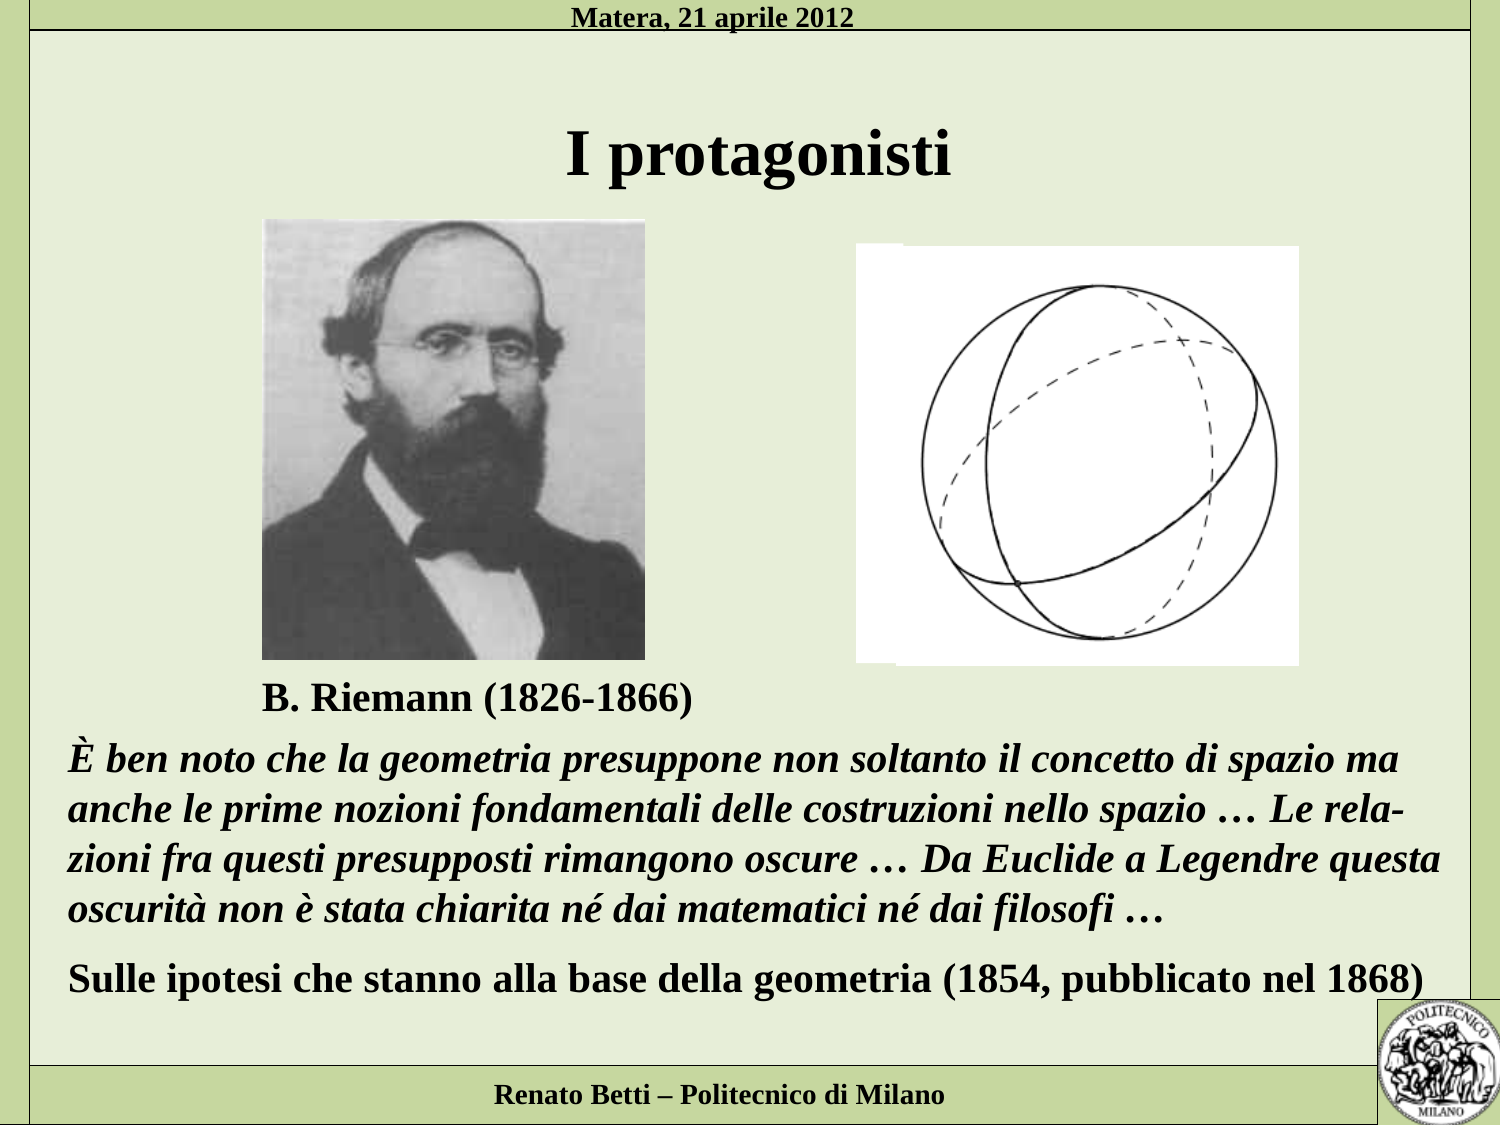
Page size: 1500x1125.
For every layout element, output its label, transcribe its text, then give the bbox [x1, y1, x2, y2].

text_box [229, 219, 726, 731]
text_box I protagonisti [550, 101, 968, 197]
text_box [1470, 0, 1500, 997]
text_box [30, 1065, 1372, 1125]
text_box [30, 0, 556, 30]
text_box Matera, 21 aprile 2012 [556, 0, 870, 41]
picture [1377, 998, 1500, 1125]
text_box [856, 243, 1299, 668]
text_box [870, 0, 1470, 30]
text_box Renato Betti – Politecnico di Milano [479, 1067, 962, 1118]
text_box È ben noto che la geometria presuppone non soltanto il concetto di spazio ma anche le prime nozioni fondamentali delle costruzioni nello spazio … Le rela-zioni fra questi presupposti rimangono oscure … Da Euclide a Legendre questa oscurità non è stata chiarita né dai matematici né dai filosofi … Sulle ipotesi che stanno alla base della geometria (1854, pubblicato nel 1868) [53, 723, 1471, 1054]
text_box [0, 0, 30, 1125]
